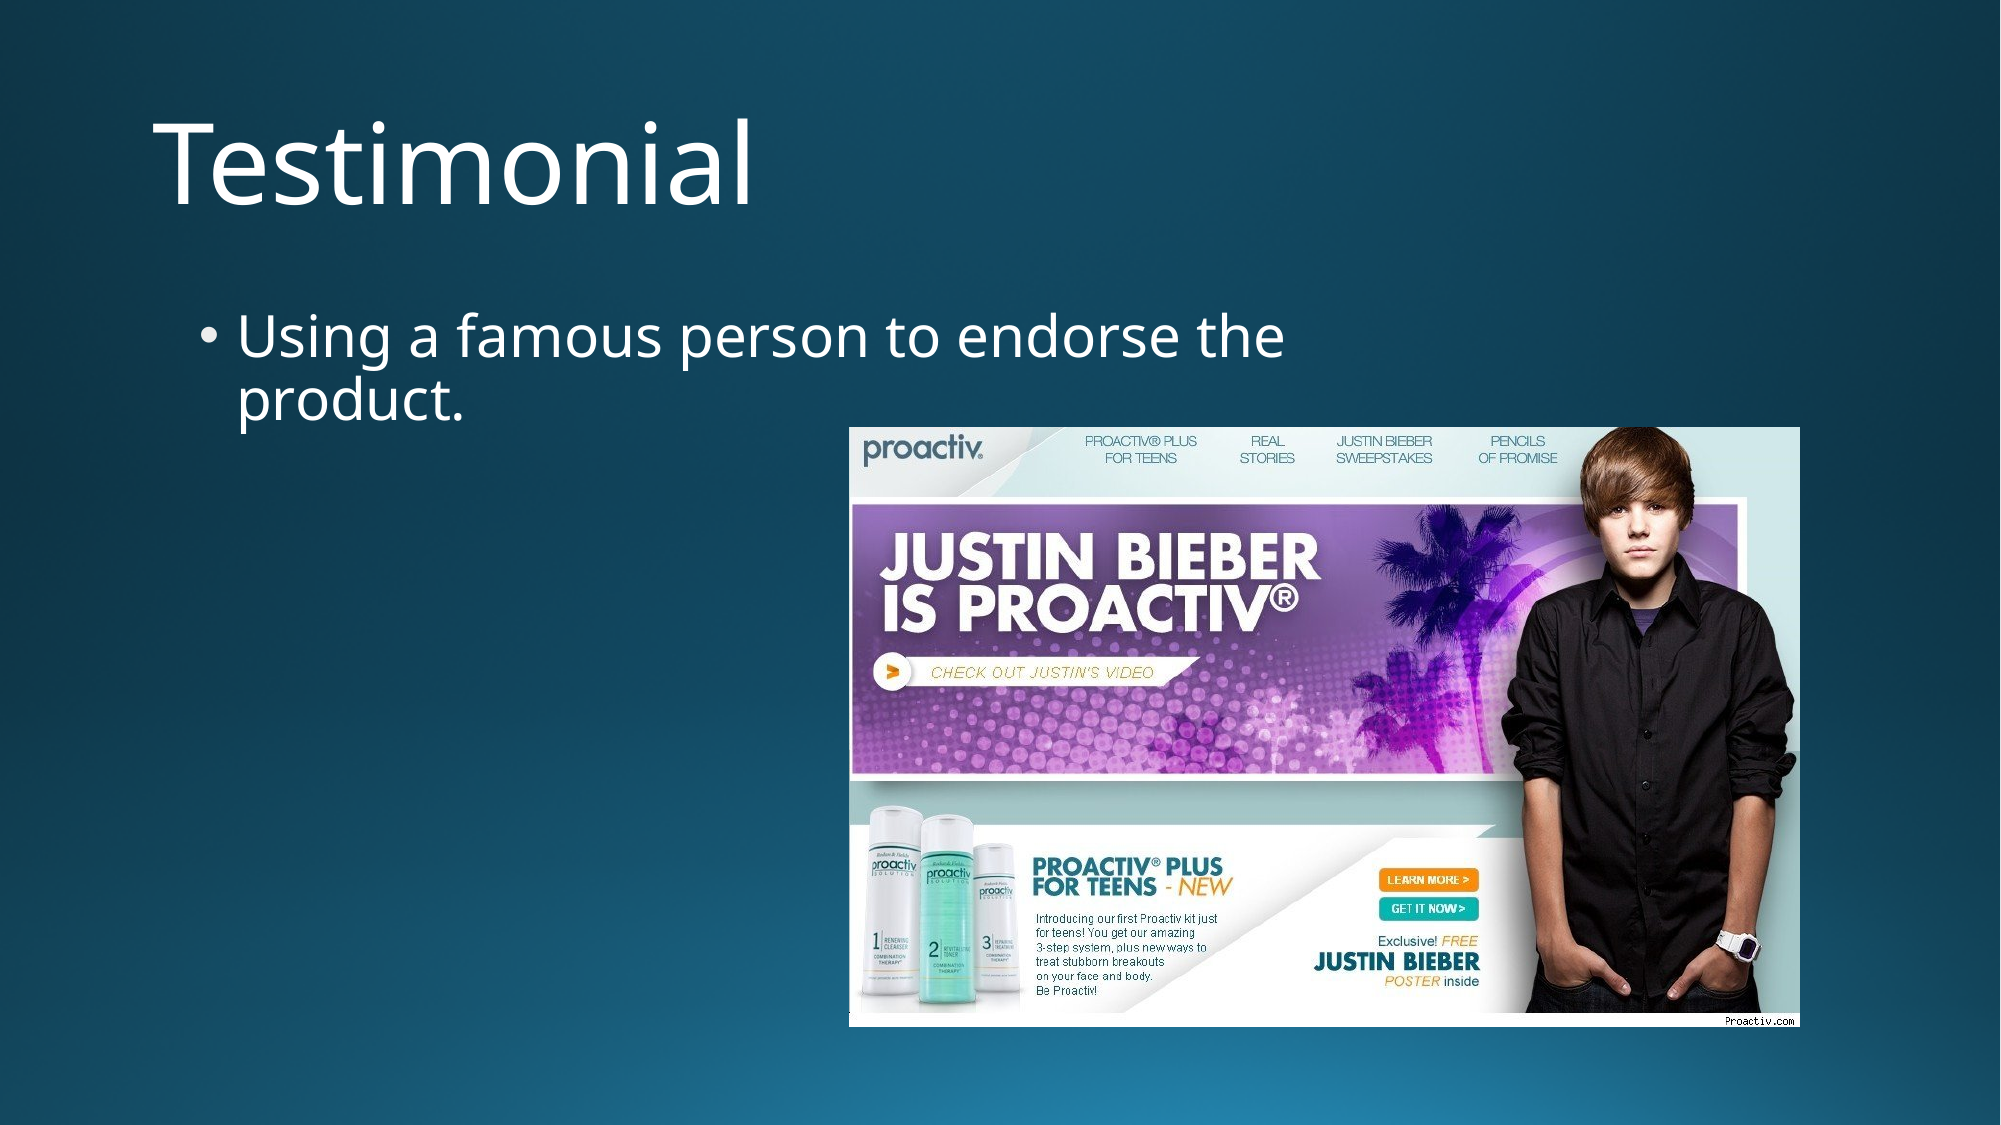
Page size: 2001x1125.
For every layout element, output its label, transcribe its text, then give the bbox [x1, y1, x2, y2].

list Using a famous person to endorse the product. [183, 299, 1424, 453]
title Testimonial [137, 59, 1863, 278]
picture [0, 0, 2001, 1125]
